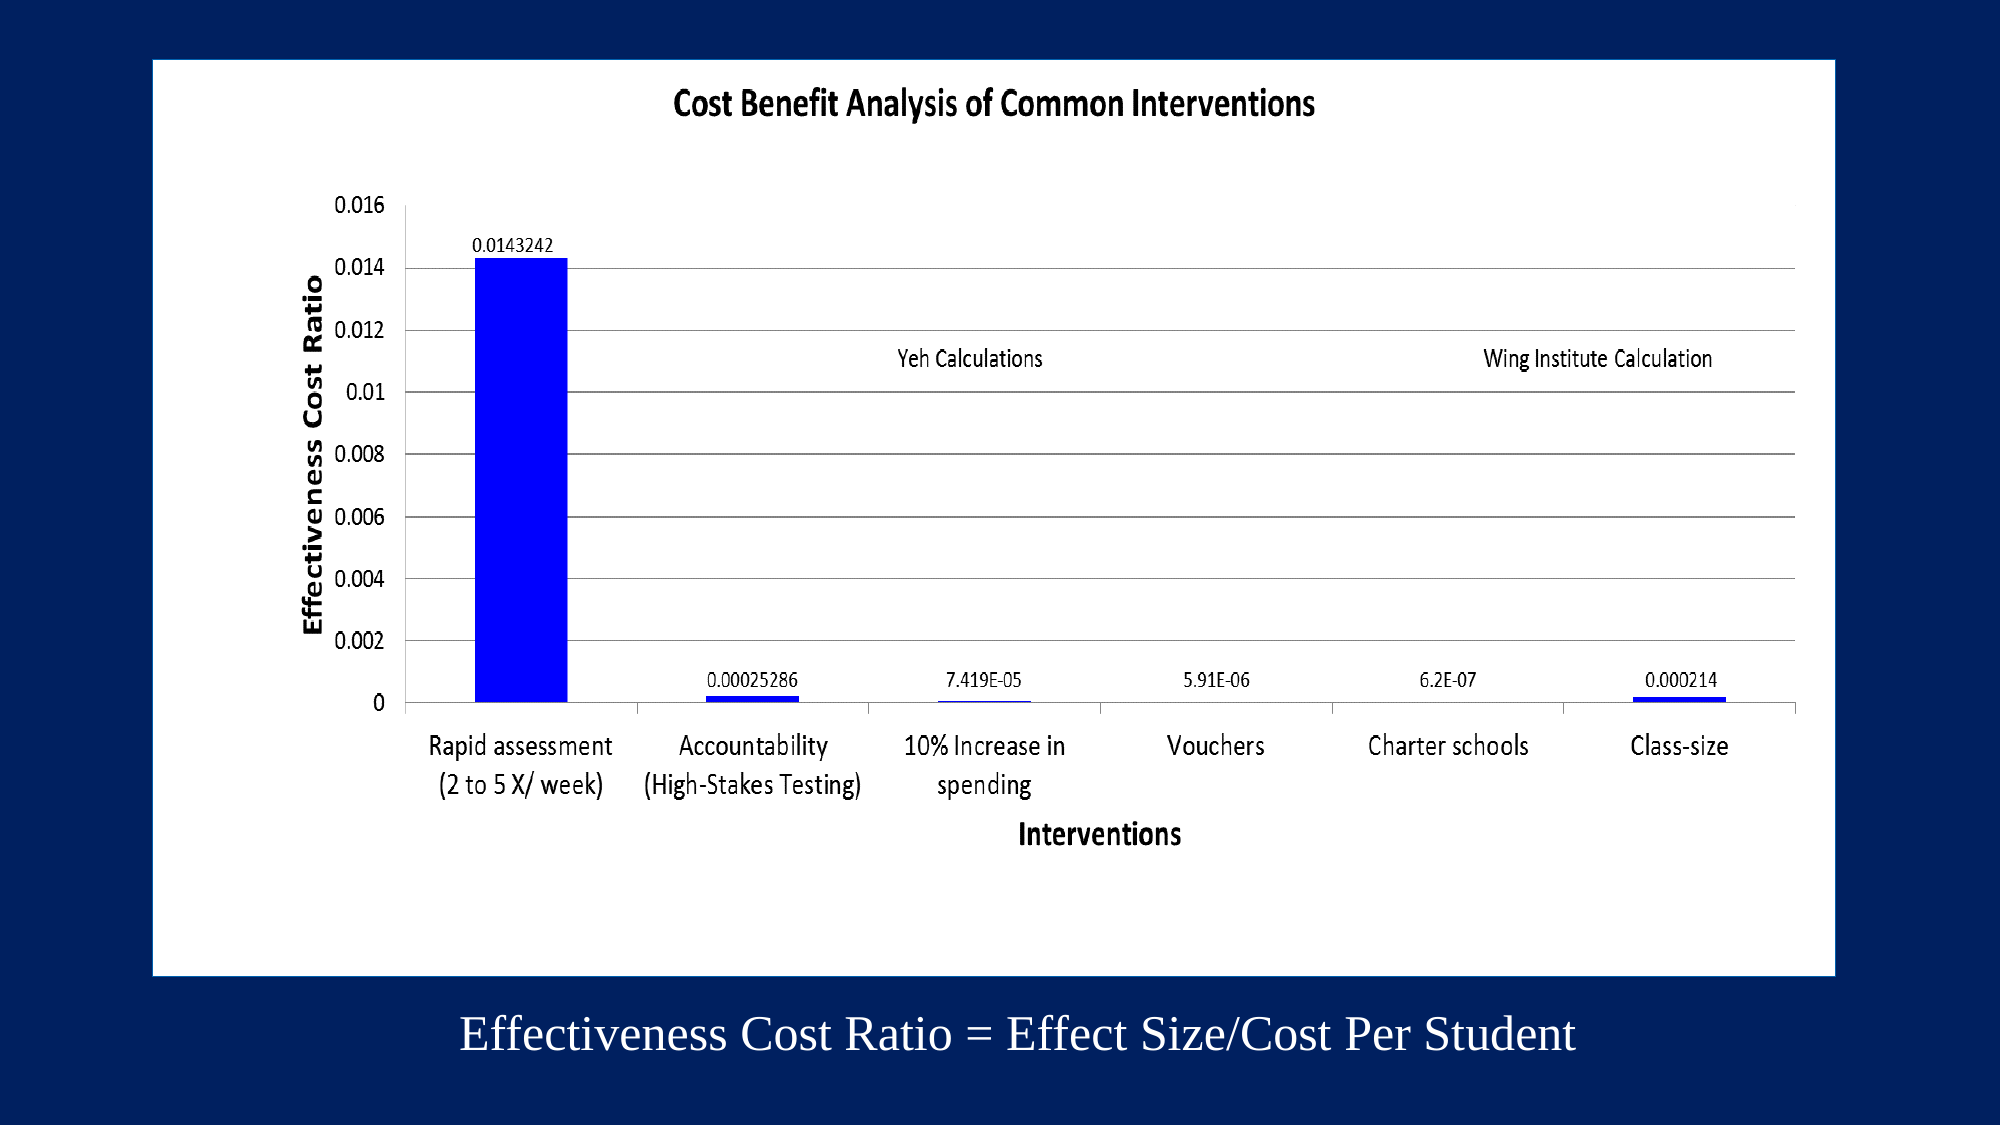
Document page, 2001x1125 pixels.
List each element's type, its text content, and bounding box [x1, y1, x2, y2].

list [152, 59, 1836, 977]
text_box Effectiveness Cost Ratio = Effect Size/Cost Per Student [240, 993, 1796, 1069]
